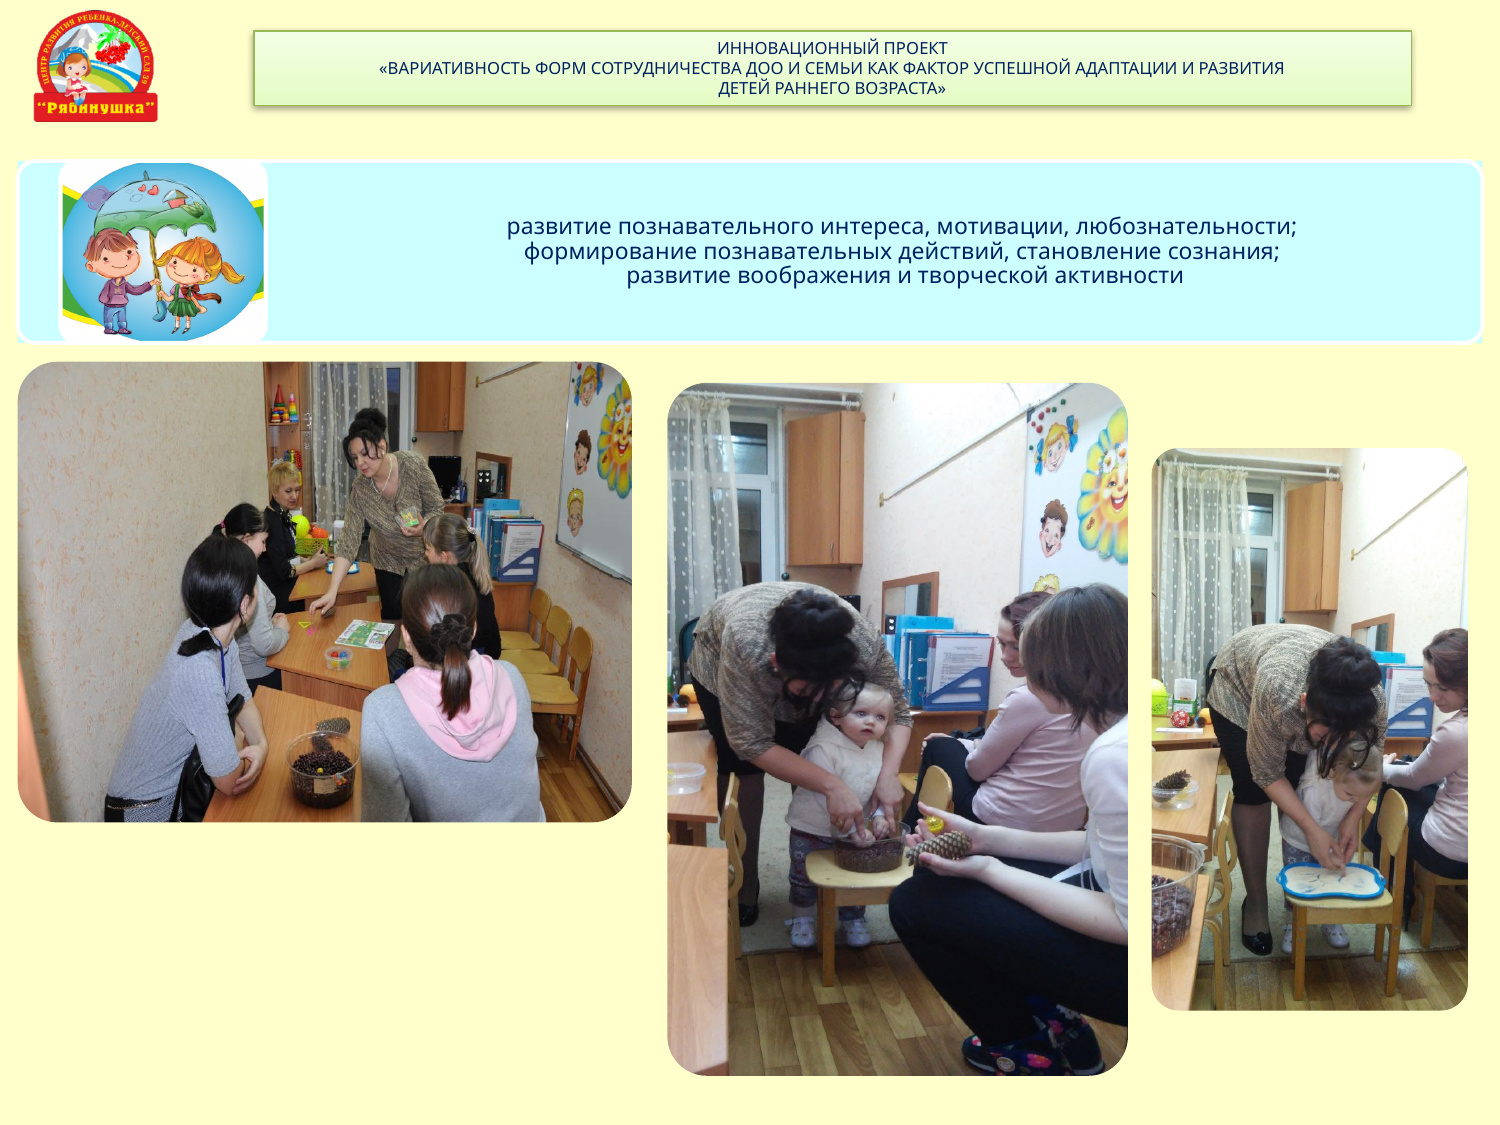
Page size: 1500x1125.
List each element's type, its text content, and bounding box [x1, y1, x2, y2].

text_box ИННОВАЦИОННЫЙ ПРОЕКТ «ВАРИАТИВНОСТЬ ФОРМ СОТРУДНИЧЕСТВА ДОО И СЕМЬИ КАК ФАКТОР УСПЕШНОЙ АДАПТАЦИИ И РАЗВИТИЯ ДЕТЕЙ РАННЕГО ВОЗРАСТА» [253, 30, 1412, 106]
picture [17, 361, 633, 823]
picture [667, 382, 1129, 1077]
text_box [17, 160, 1483, 344]
picture [32, 10, 158, 122]
picture [1151, 447, 1469, 1011]
